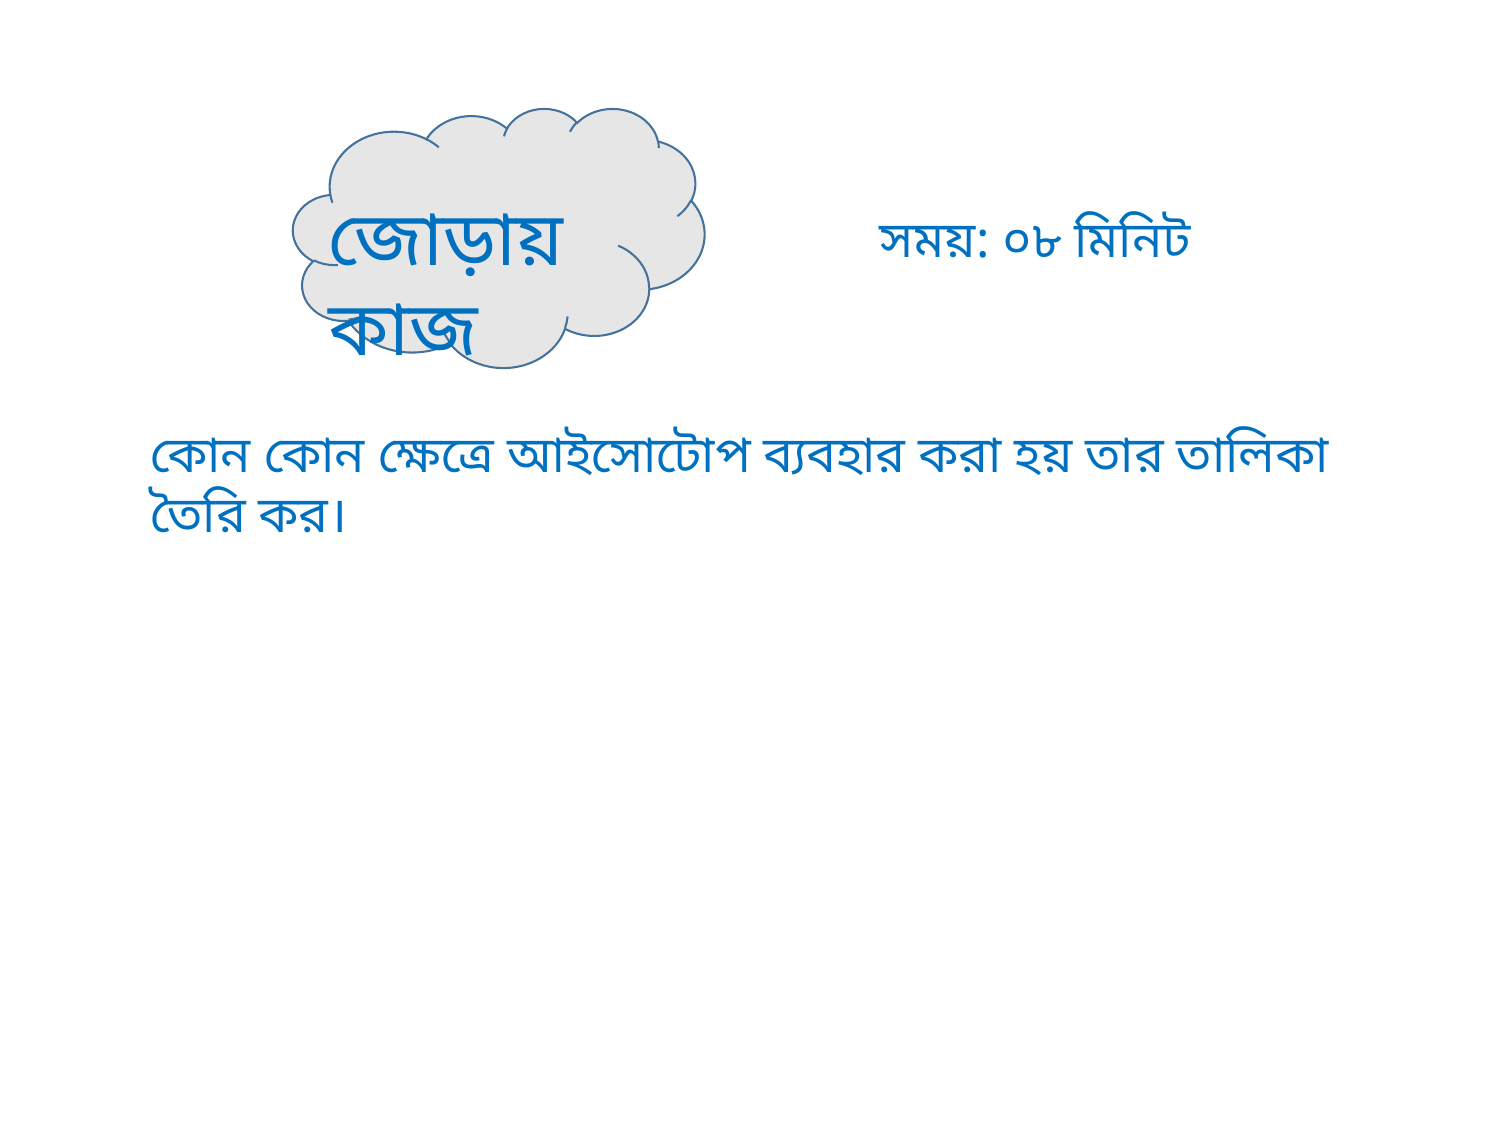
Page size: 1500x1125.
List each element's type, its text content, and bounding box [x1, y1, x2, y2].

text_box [293, 108, 716, 368]
text_box সময়: ০৮ মিনিট [865, 199, 1267, 275]
text_box কোন কোন ক্ষেত্রে আইসোটোপ ব্যবহার করা হয় তার তালিকা তৈরি কর। [135, 414, 1374, 550]
